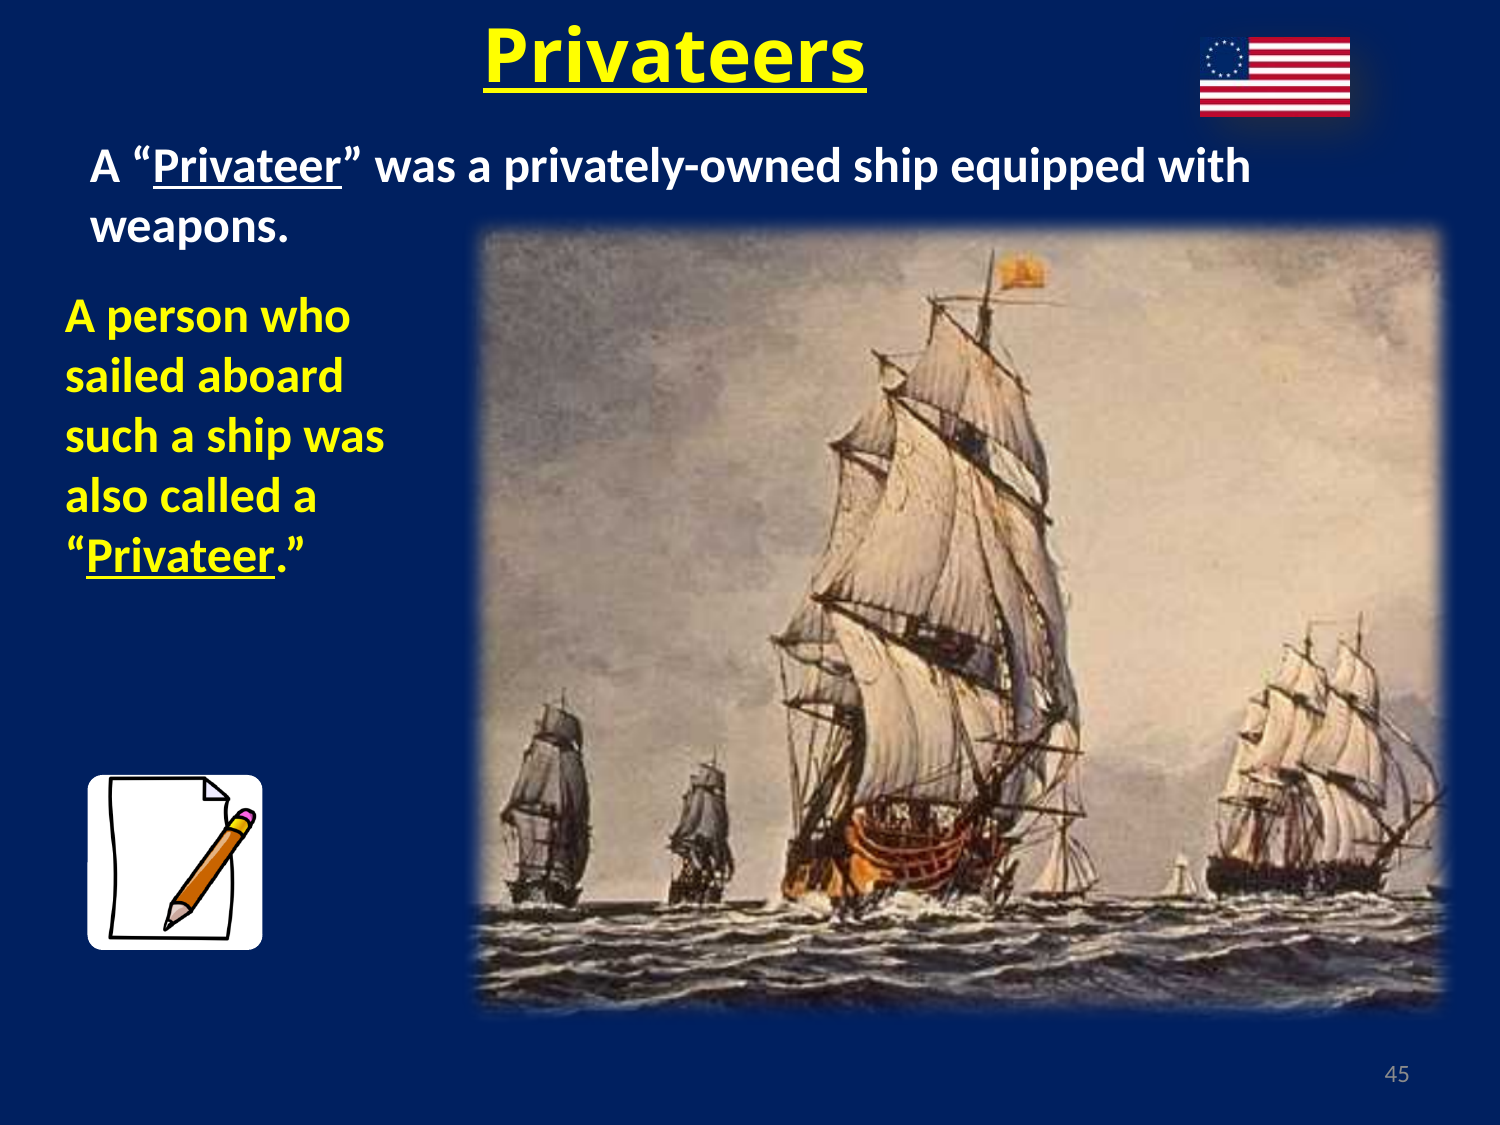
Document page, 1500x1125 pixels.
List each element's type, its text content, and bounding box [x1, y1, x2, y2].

slide_number 45 [1074, 1042, 1425, 1103]
text_box A person who sailed aboard such a ship was also called a “Privateer.” [50, 274, 457, 590]
picture [1199, 37, 1351, 117]
text_box A “Privateer” was a privately-owned ship equipped with weapons. [75, 124, 1300, 260]
picture [87, 774, 263, 951]
text_box Privateers [237, 0, 1113, 105]
picture [462, 212, 1457, 1026]
